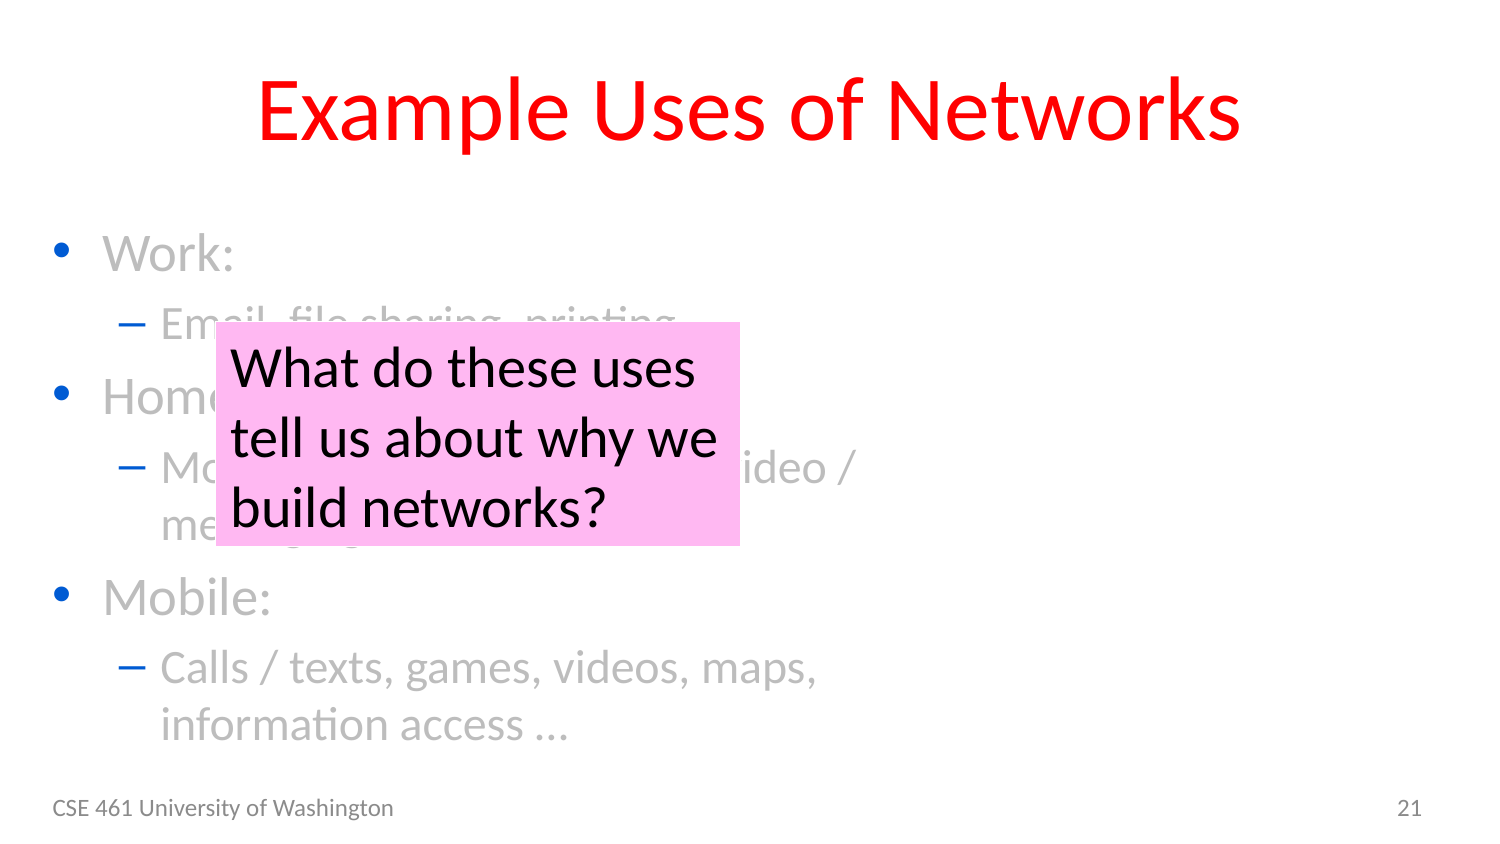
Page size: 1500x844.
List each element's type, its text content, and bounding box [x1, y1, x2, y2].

list Work: Email, file sharing, printing, … Home: Movies / songs, news, calls / video / messaging, e-commerce, … Mobile: Calls / texts, games, videos, maps, information access … [37, 209, 975, 760]
footer CSE 461 University of Washington [37, 784, 513, 830]
title Example Uses of Networks [37, 33, 1463, 175]
text_box What do these uses tell us about why we build networks? [215, 321, 741, 547]
slide_number 21 [1087, 784, 1438, 830]
